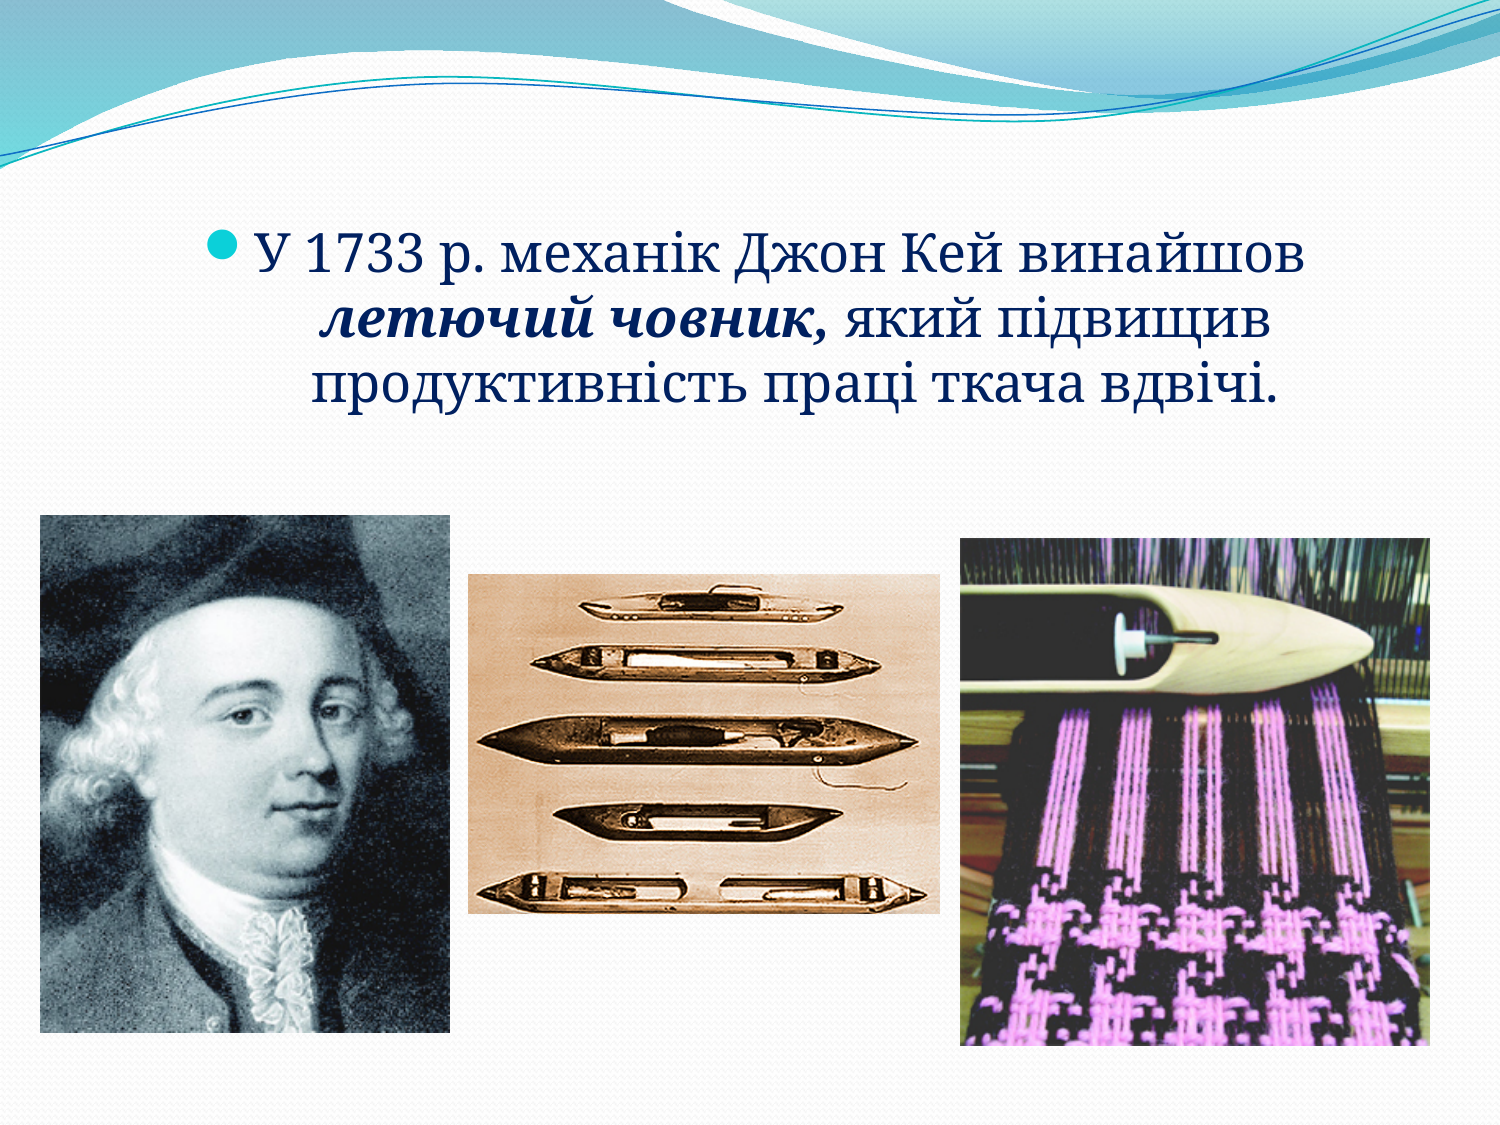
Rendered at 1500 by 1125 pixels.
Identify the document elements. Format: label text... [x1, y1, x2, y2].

picture [960, 538, 1430, 1046]
picture [39, 515, 450, 1033]
picture [468, 573, 941, 914]
list У 1733 р. механік Джон Кей винайшов летючий човник, який підвищив продуктивність праці ткача вдвічі. [93, 210, 1454, 1038]
